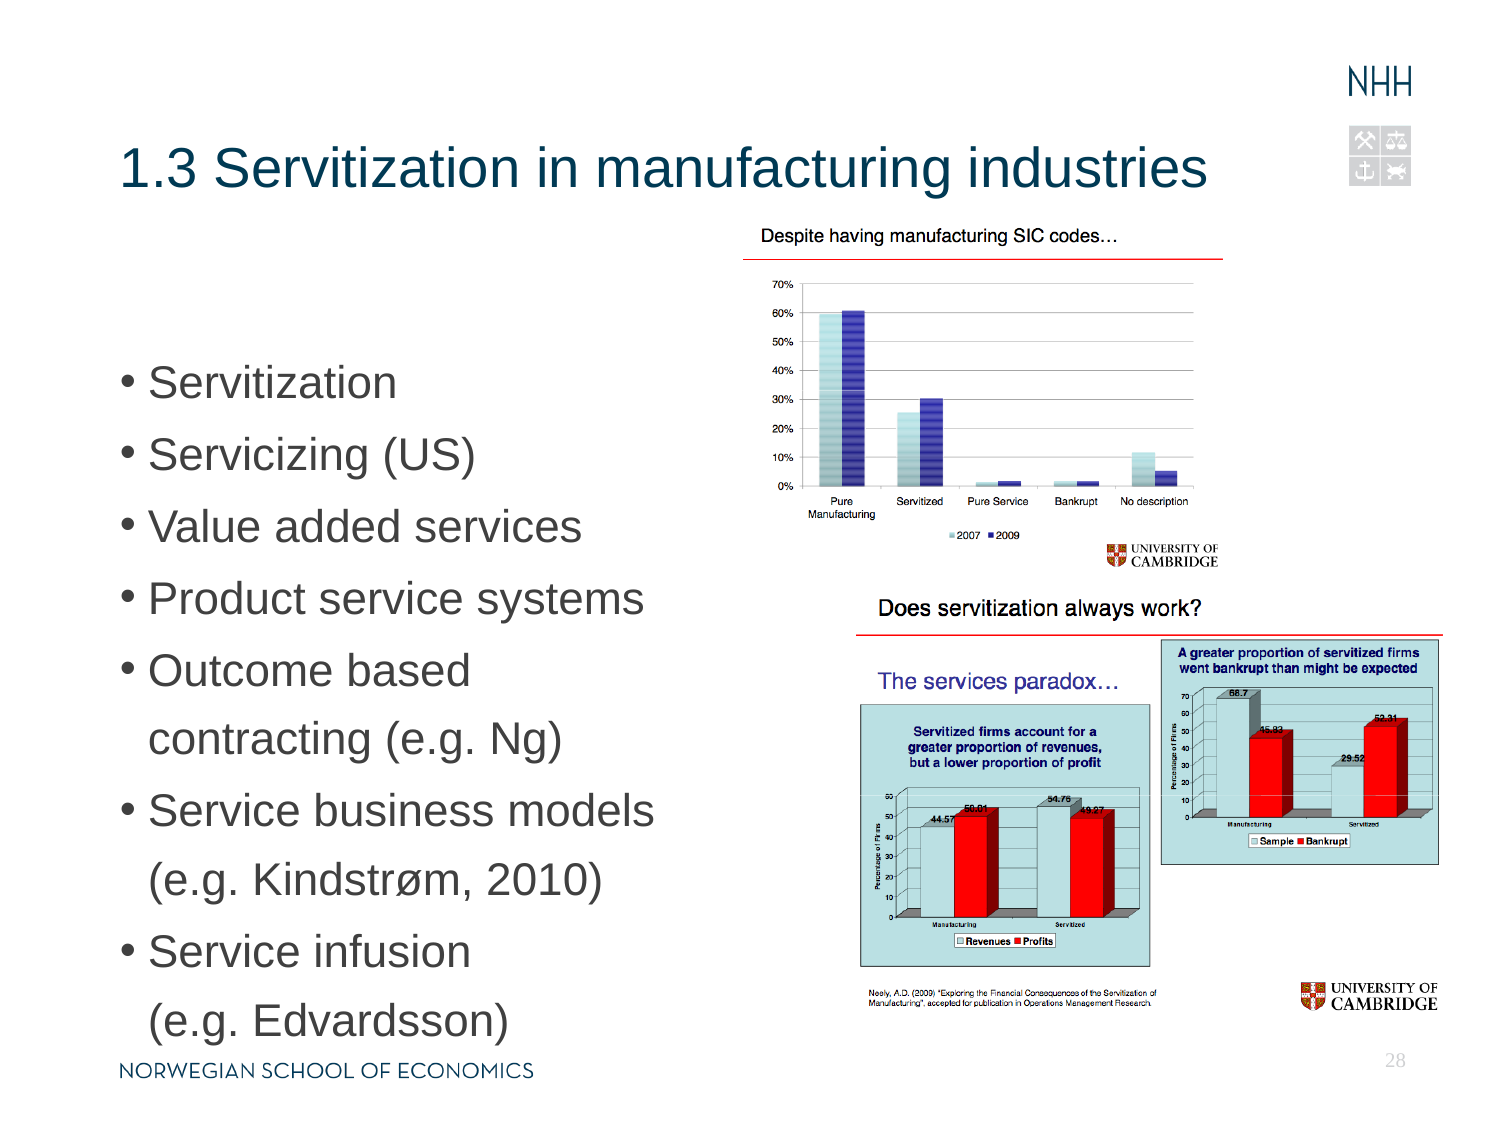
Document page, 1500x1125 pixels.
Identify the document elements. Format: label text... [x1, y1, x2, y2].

picture [80, 1024, 572, 1118]
title 1.3 Servitization in manufacturing industries [119, 62, 1279, 200]
slide_number 28 [1303, 1046, 1407, 1107]
picture [1349, 65, 1411, 186]
list Servitization Servicizing (US) Value added services Product service systems Outcome based contracting (e.g. Ng) Service business models (e.g. Kindstrøm, 2010) Service infusion (e.g. Edvardsson) [119, 339, 1406, 1050]
picture [1375, 65, 1386, 82]
picture [1397, 65, 1408, 82]
picture [832, 585, 1464, 1025]
picture [726, 219, 1235, 575]
picture [1349, 65, 1364, 86]
